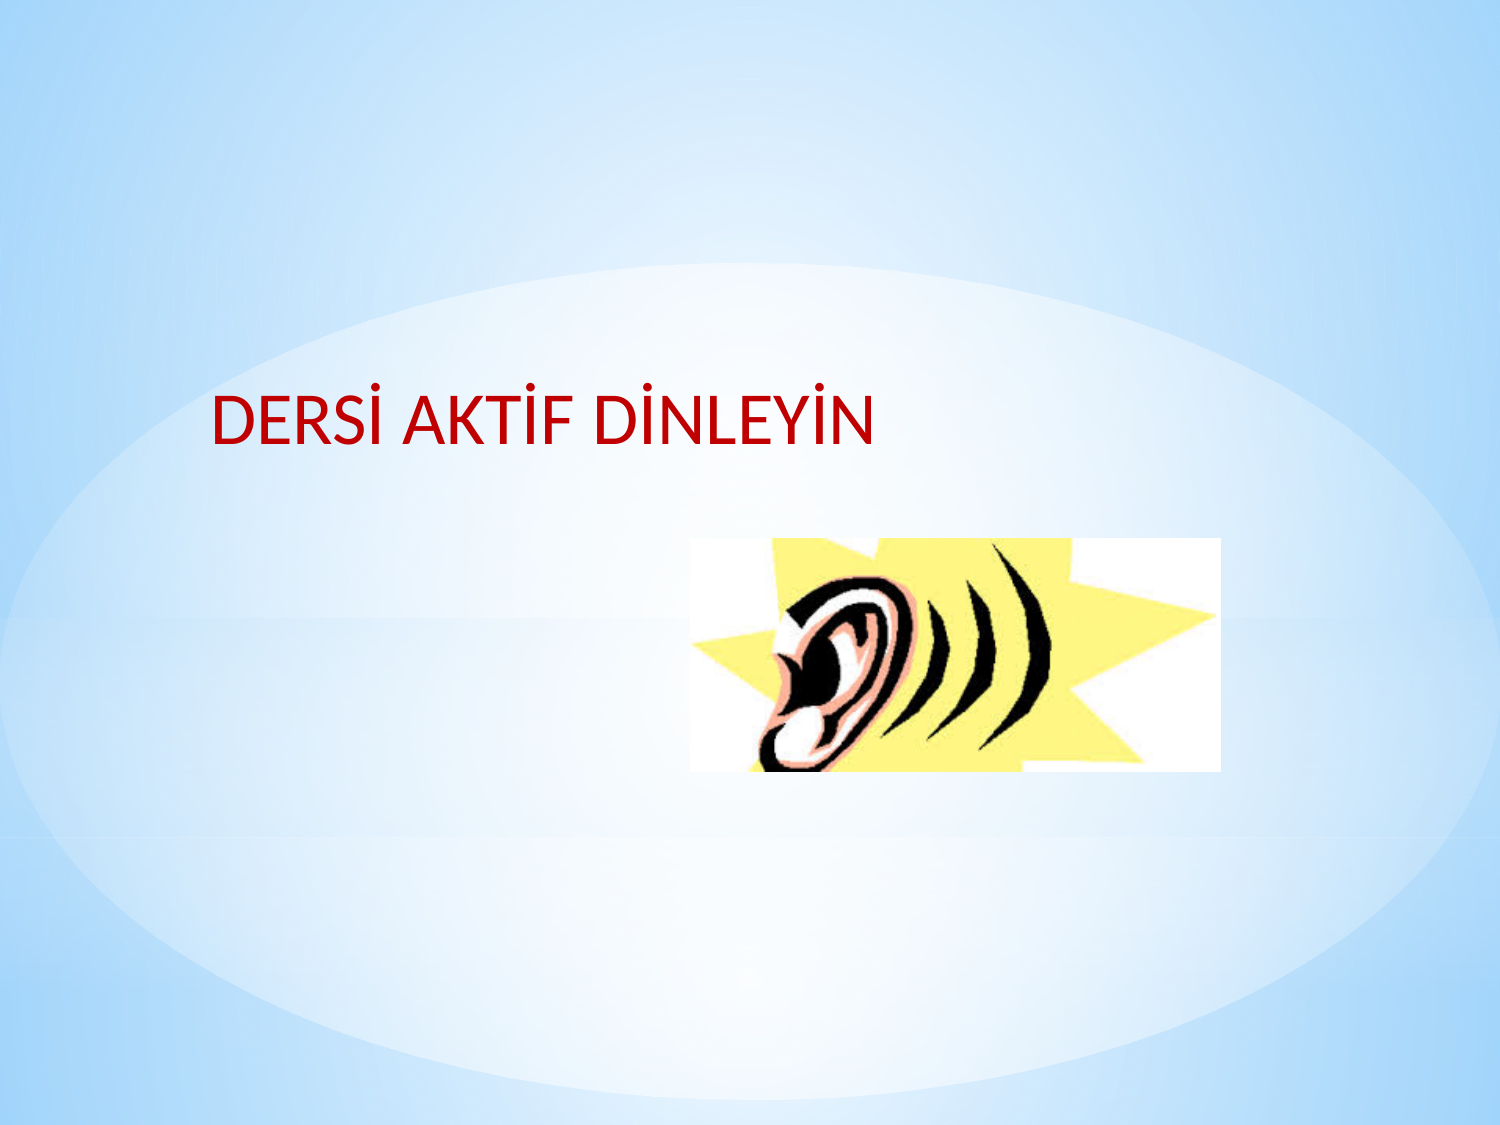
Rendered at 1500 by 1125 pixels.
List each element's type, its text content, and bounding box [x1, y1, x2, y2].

list DERSİ AKTİF DİNLEYİN [187, 361, 1238, 690]
picture [690, 538, 1221, 772]
